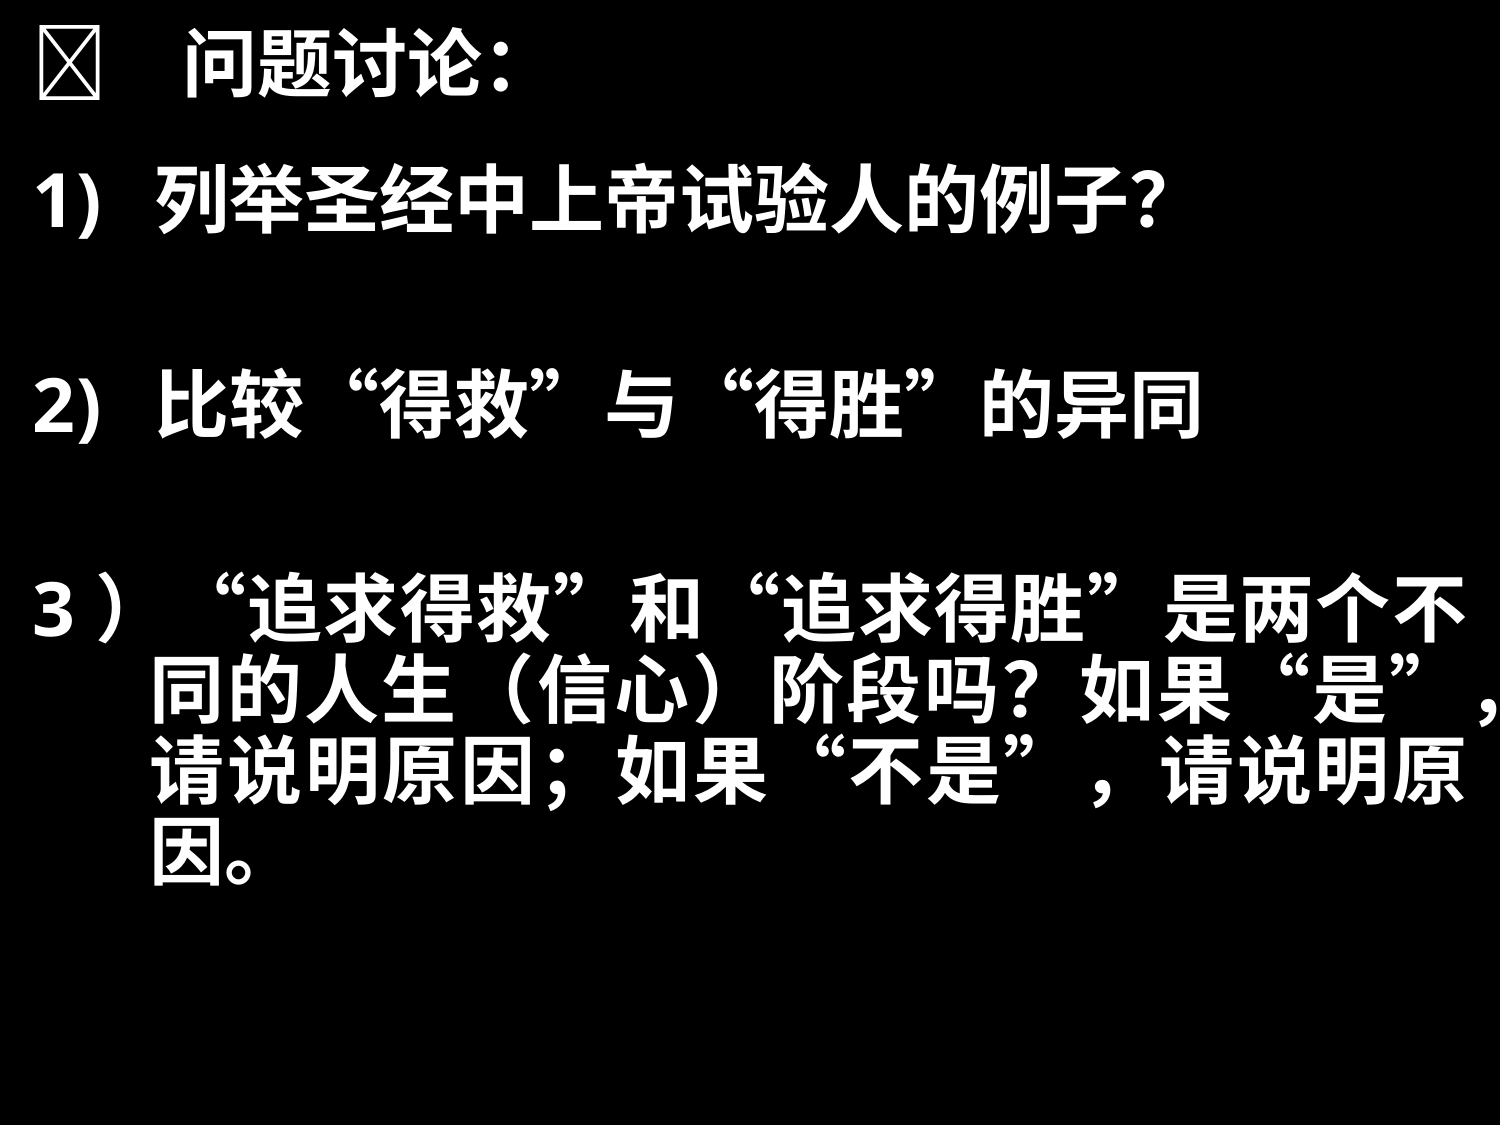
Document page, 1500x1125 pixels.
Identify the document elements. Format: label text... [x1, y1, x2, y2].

list  问题讨论： 列举圣经中上帝试验人的例子？ 比较“得救”与“得胜”的异同 3）“追求得救”和“追求得胜”是两个不同的人生（信心）阶段吗？如果“是”，请说明原因；如果“不是”，请说明原因。 [17, 19, 1483, 1106]
